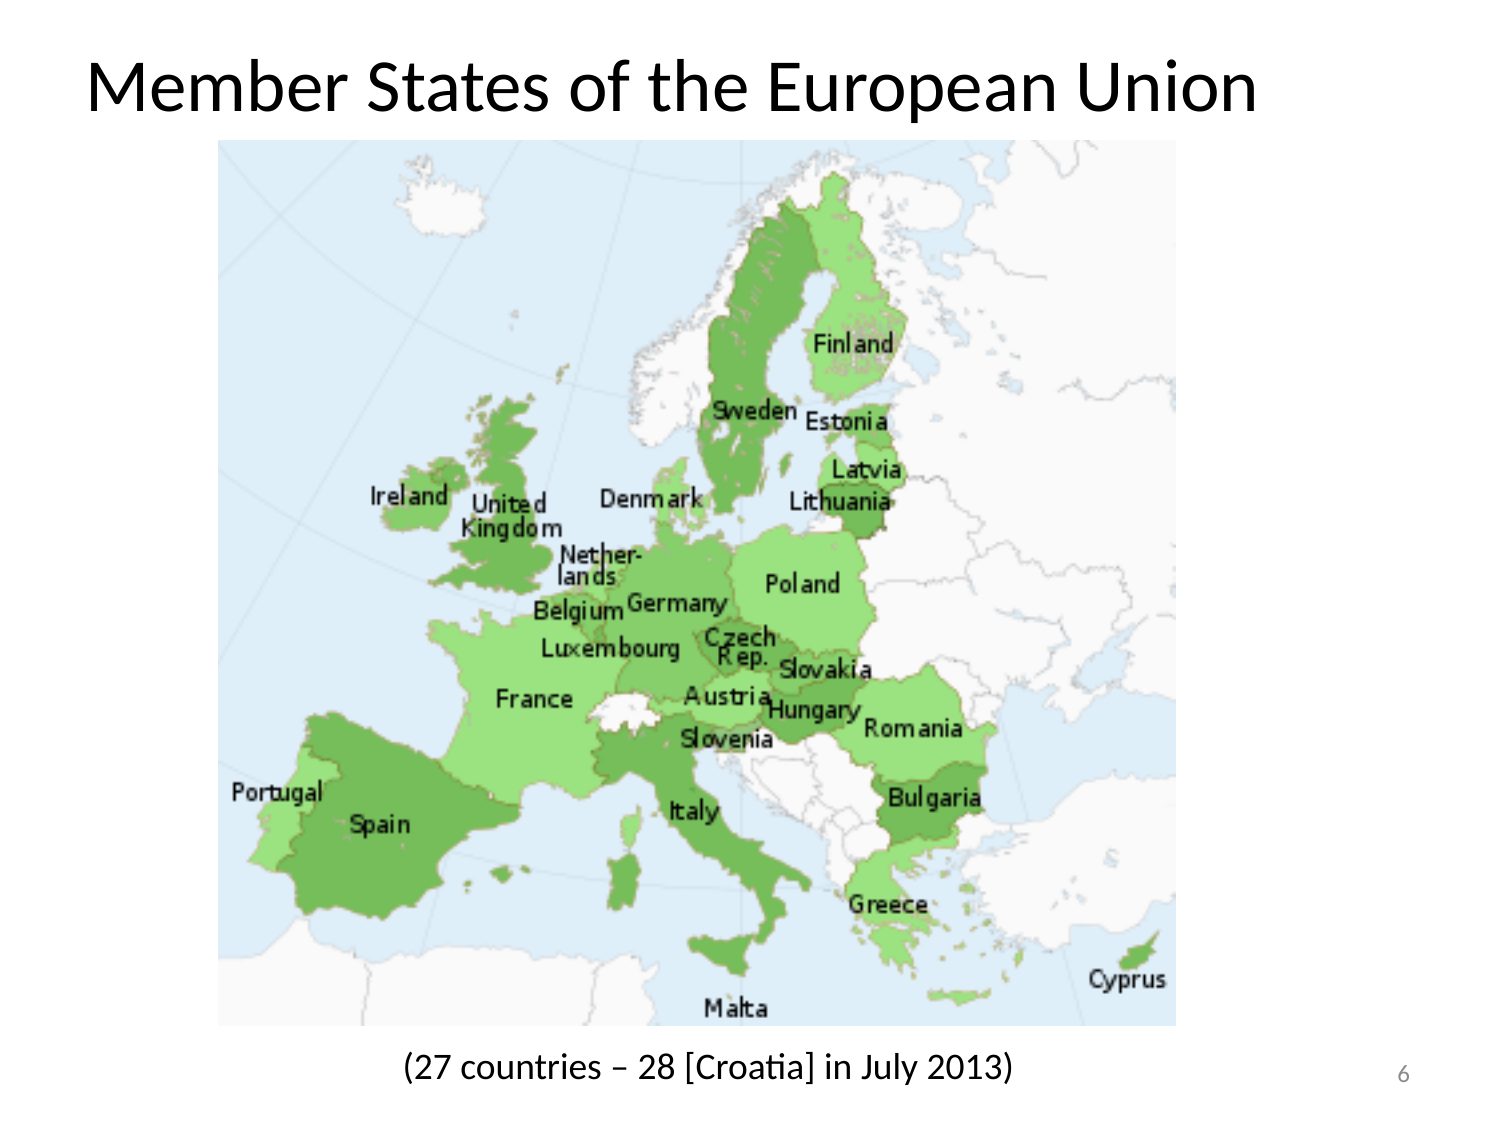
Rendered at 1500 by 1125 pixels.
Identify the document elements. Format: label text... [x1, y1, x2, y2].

slide_number 6 [1074, 1042, 1425, 1103]
text_box (27 countries – 28 [Croatia] in July 2013) [387, 1035, 1030, 1095]
text_box Member States of the European Union [70, 29, 1394, 135]
picture [218, 140, 1176, 1026]
